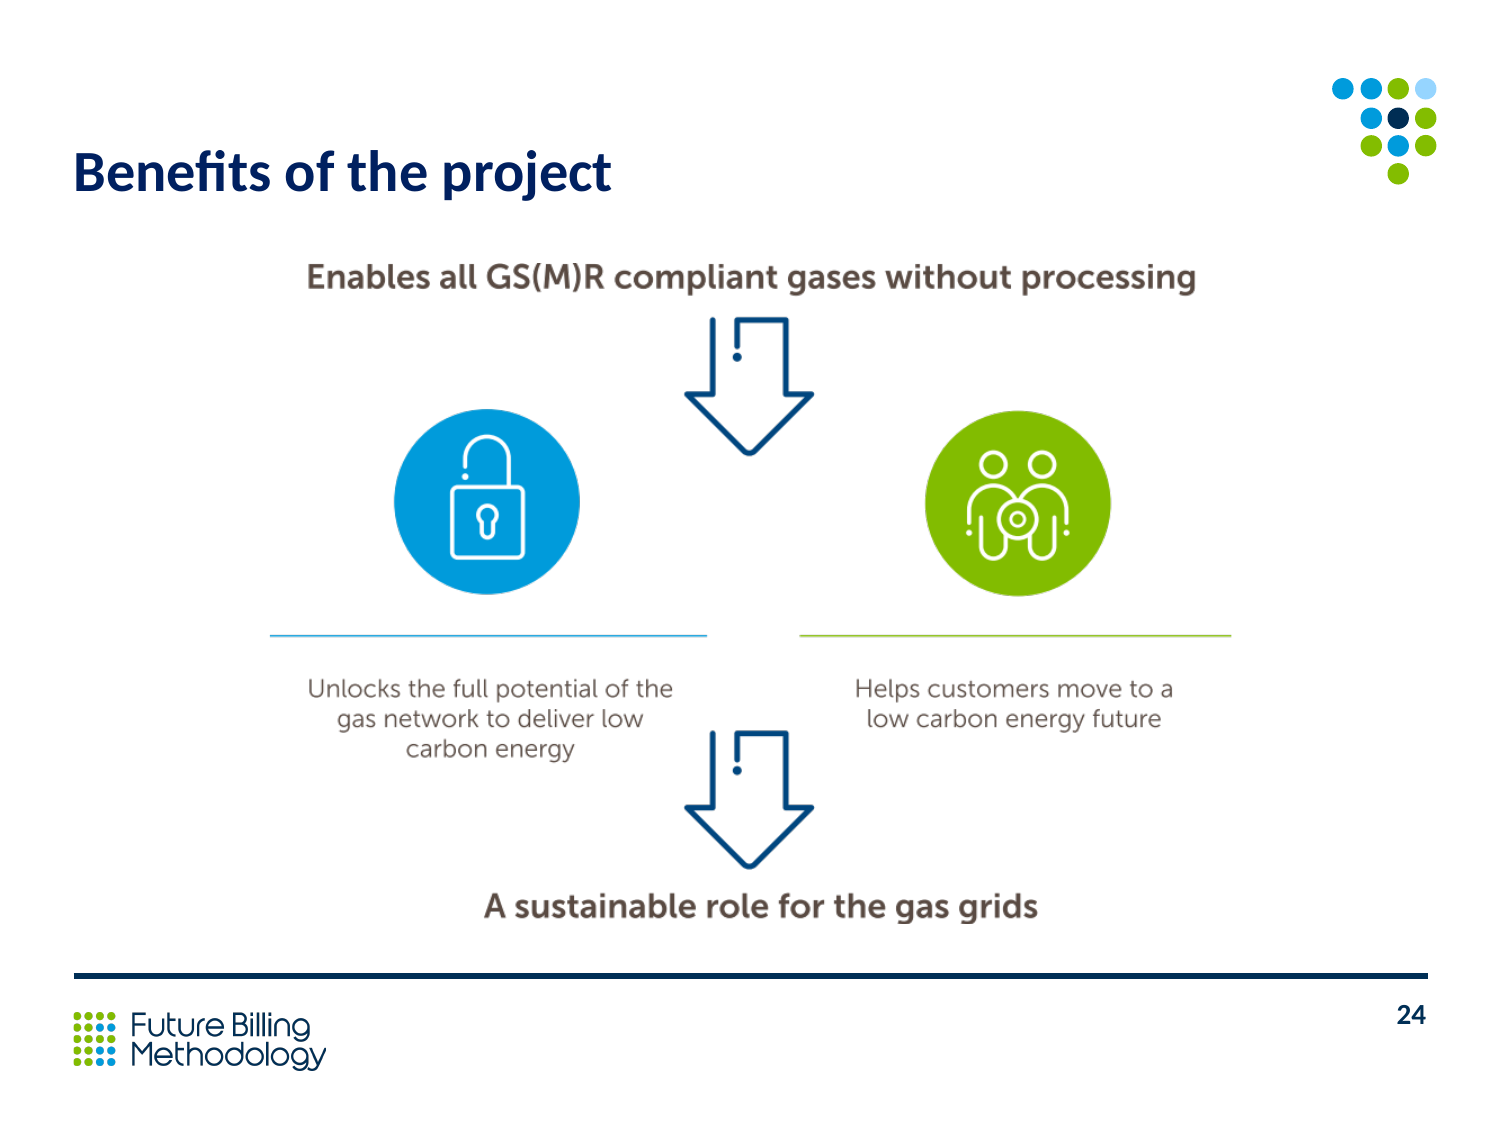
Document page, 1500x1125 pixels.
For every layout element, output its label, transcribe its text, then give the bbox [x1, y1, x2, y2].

picture [73, 1011, 326, 1071]
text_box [1332, 77, 1437, 185]
text_box 24 [1322, 987, 1441, 1063]
picture [269, 263, 1232, 924]
text_box Benefits of the project [58, 125, 1072, 211]
